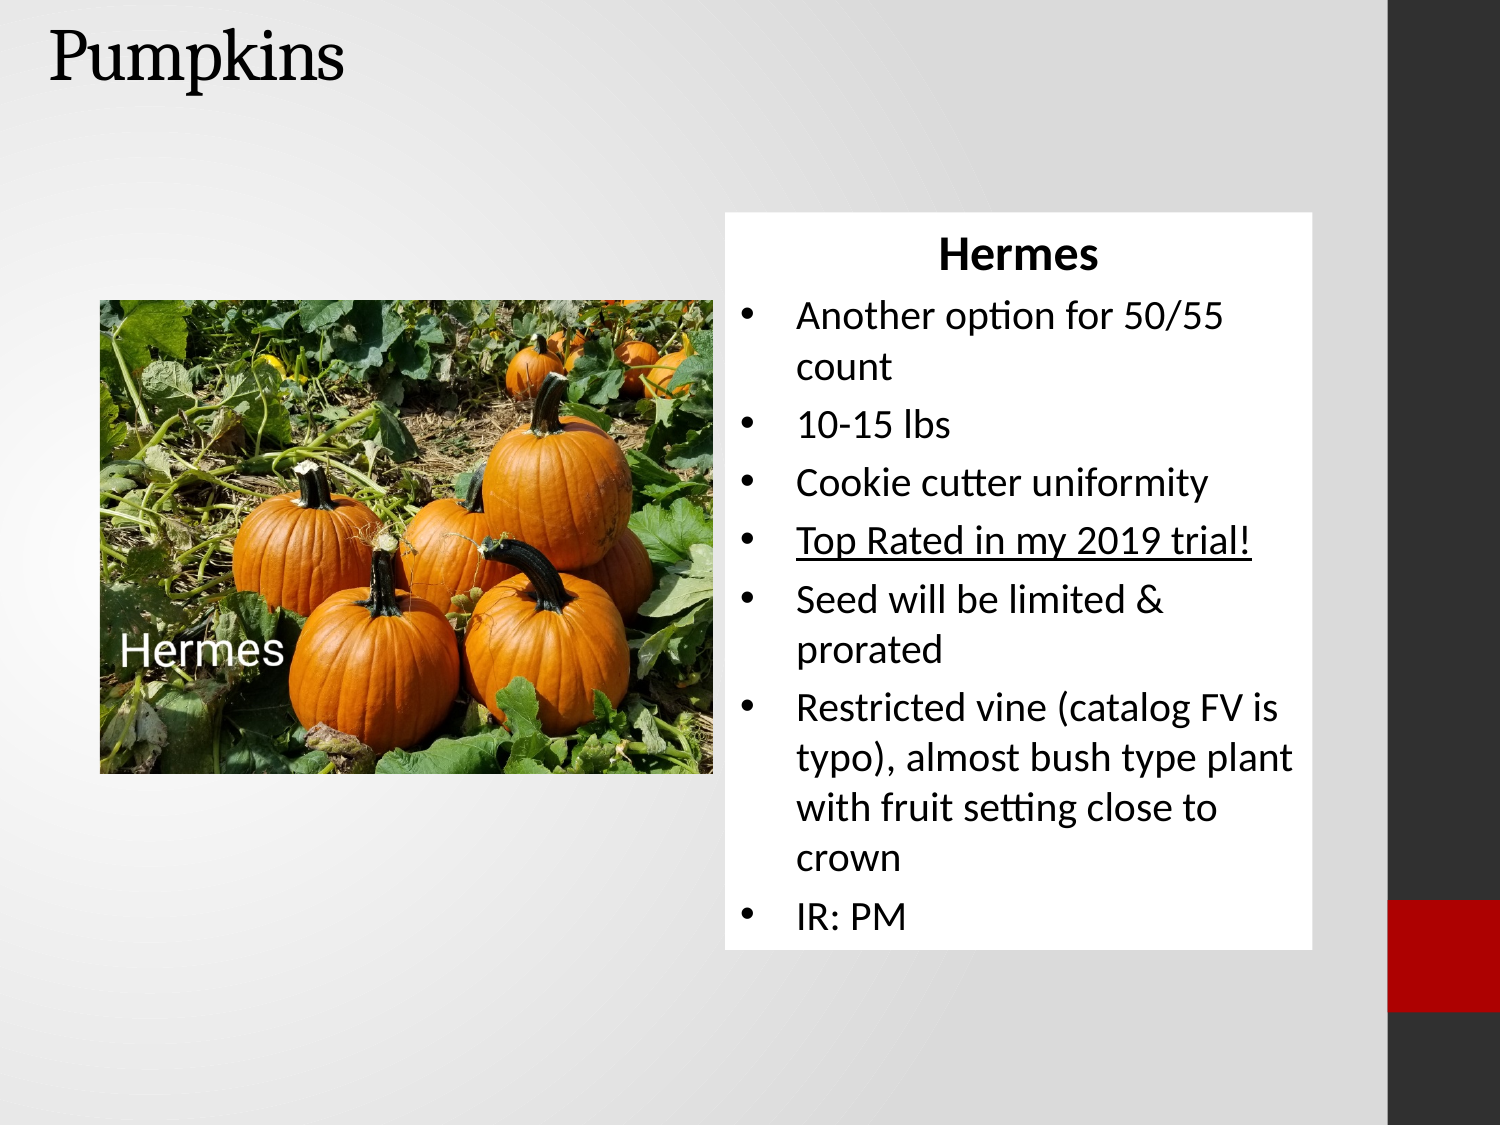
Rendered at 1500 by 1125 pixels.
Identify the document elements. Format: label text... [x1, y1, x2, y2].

picture [99, 299, 714, 774]
list Hermes Another option for 50/55 count 10-15 lbs Cookie cutter uniformity Top Rated in my 2019 trial! Seed will be limited & prorated Restricted vine (catalog FV is typo), almost bush type plant with fruit setting close to crown IR: PM [725, 212, 1313, 950]
title Pumpkins [33, 0, 484, 186]
